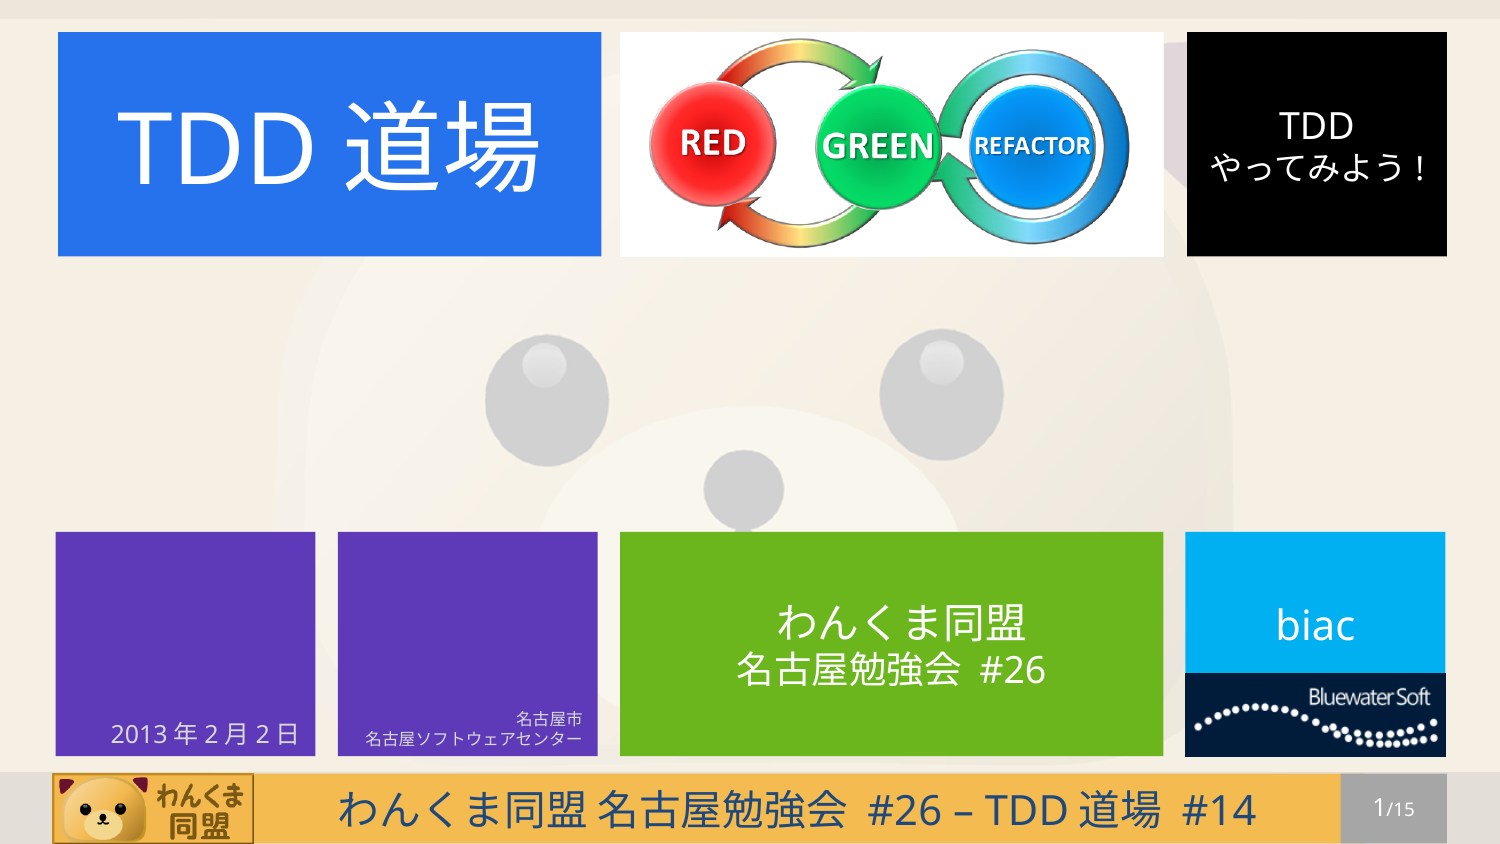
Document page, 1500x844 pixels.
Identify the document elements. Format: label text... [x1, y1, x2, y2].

text_box 2013年2月2日 [54, 530, 318, 758]
text_box TDD やってみよう! [1185, 30, 1449, 258]
picture [620, 31, 1165, 257]
text_box 名古屋市 名古屋ソフトウェアセンター [336, 530, 600, 758]
text_box わんくま同盟 名古屋勉強会 #26 [618, 530, 1165, 758]
title TDD道場 [58, 32, 602, 257]
picture [1183, 674, 1446, 757]
picture [52, 773, 254, 844]
text_box biac [1183, 530, 1447, 673]
